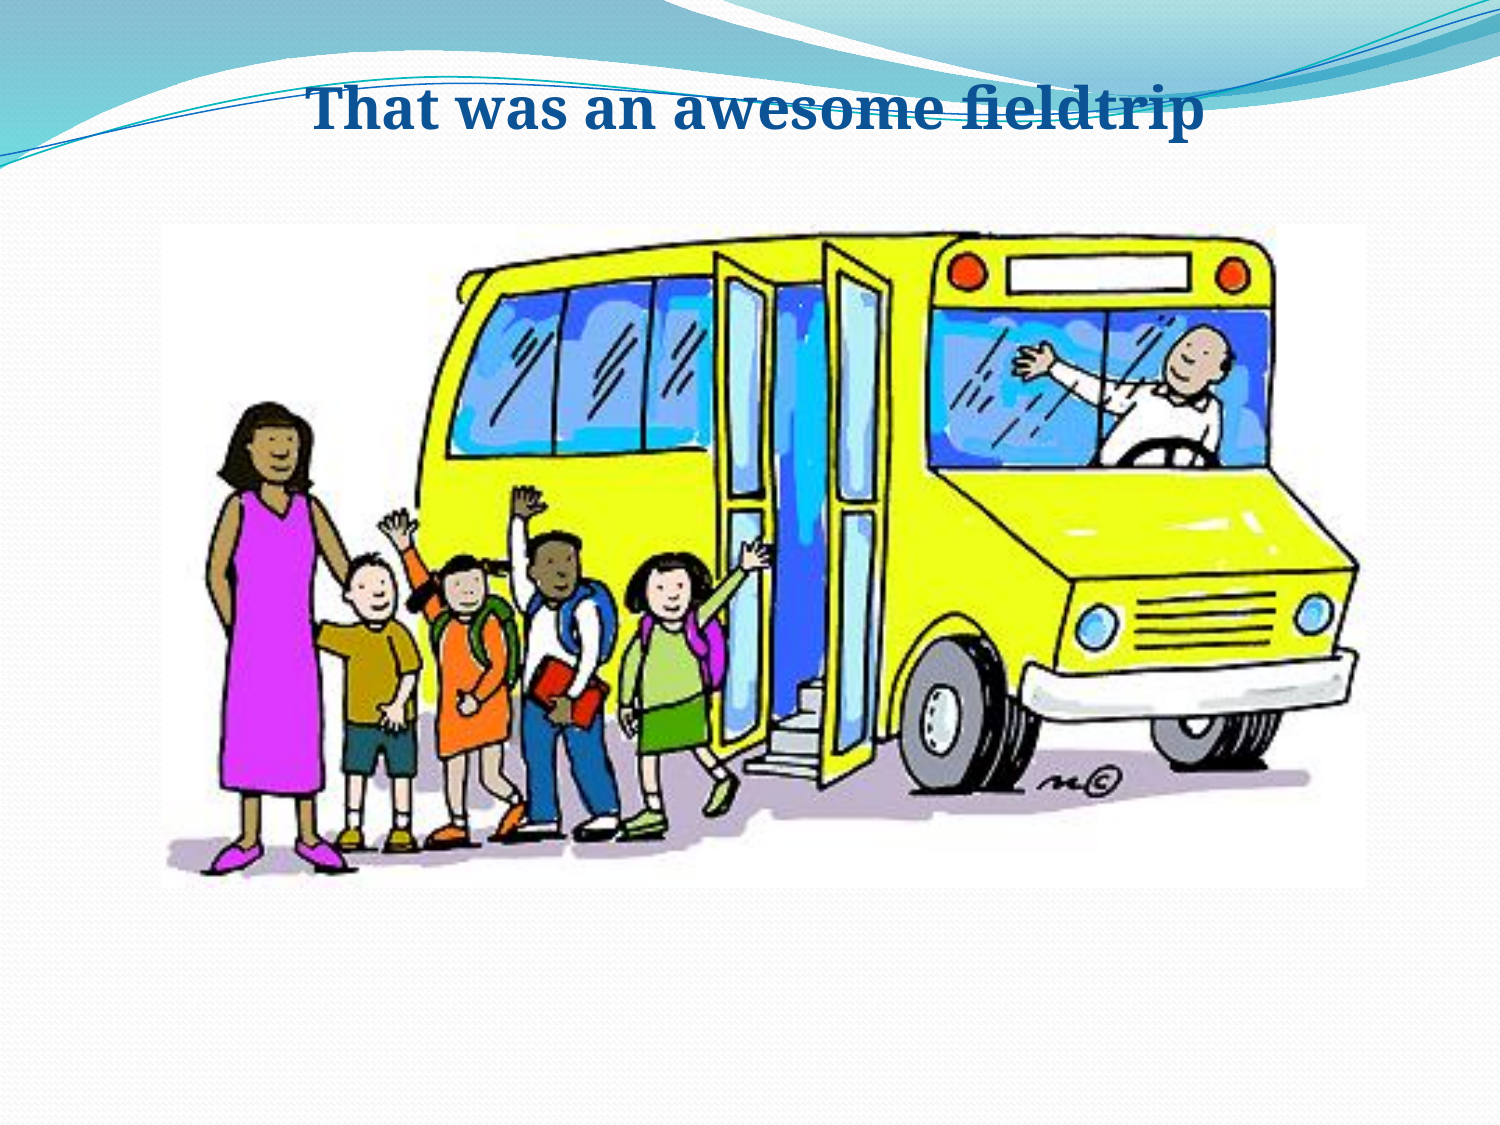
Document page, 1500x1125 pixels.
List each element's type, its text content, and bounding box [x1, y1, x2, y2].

text_box That was an awesome fieldtrip [290, 63, 1237, 149]
picture [162, 224, 1366, 888]
